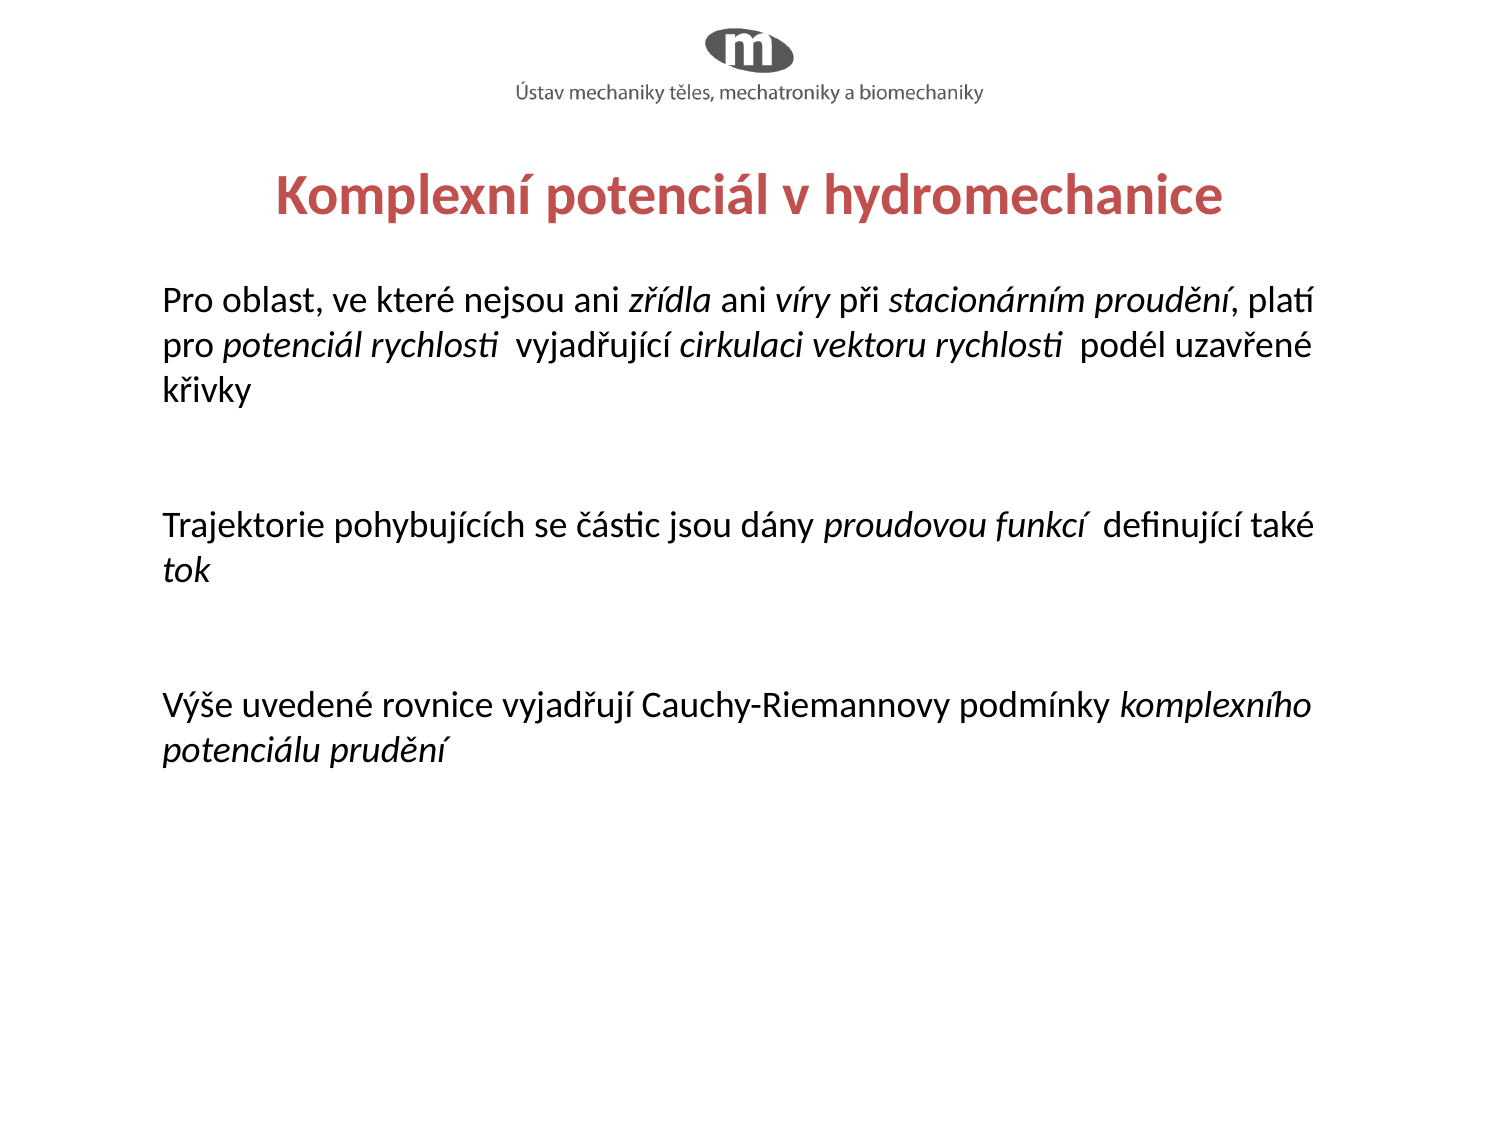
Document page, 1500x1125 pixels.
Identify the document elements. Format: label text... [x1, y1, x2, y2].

text_box Komplexní potenciál v hydromechanice [0, 149, 1500, 234]
picture [515, 27, 985, 106]
